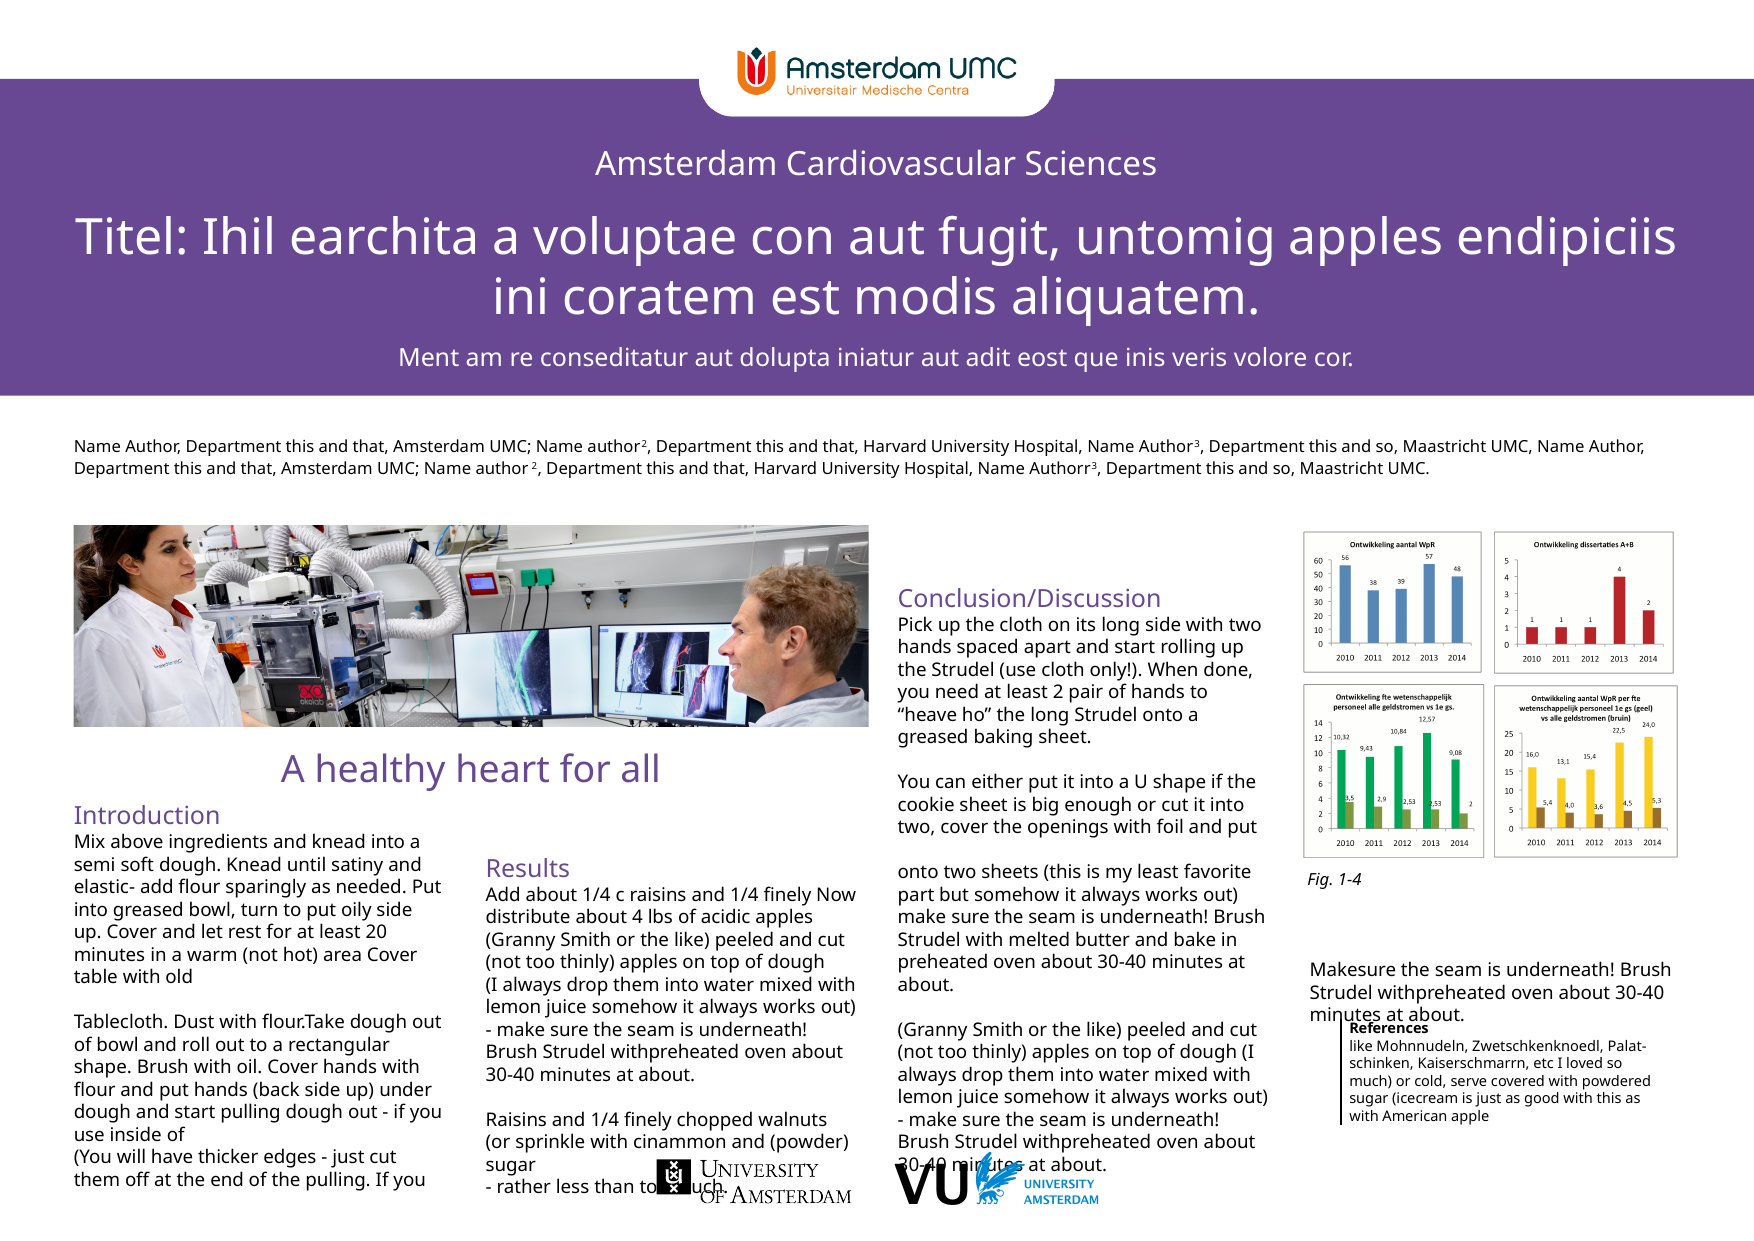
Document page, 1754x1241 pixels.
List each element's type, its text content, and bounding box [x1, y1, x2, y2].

picture [73, 525, 869, 727]
text_box Name Author, Department this and that, Amsterdam UMC; Name author2, Department this and that, Harvard University Hospital, Name Author3, Department this and so, Maastricht UMC, Name Author, Department this and that, Amsterdam UMC; Name author 2, Department this and that, Harvard University Hospital, Name Authorr3, Department this and so, Maastricht UMC. [73, 433, 1681, 509]
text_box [1340, 1018, 1669, 1126]
text_box Fig. 1-4 [1307, 877, 1527, 889]
text_box Introduction Mix above ingredients and knead into a semi soft dough. Knead until satiny and elastic- add flour sparingly as needed. Put into greased bowl, turn to put oily side up. Cover and let rest for at least 20 minutes in a warm (not hot) area Cover table with old Tablecloth. Dust with flour.Take dough out of bowl and roll out to a rectangular shape. Brush with oil. Cover hands with flour and put hands (back side up) under dough and start pulling dough out - if you use inside of (You will have thicker edges - just cut them off at the end of the pulling. If you have a hole, don’t worry - just take a piece of the thicker edges, pu. Results Add about 1/4 c raisins and 1/4 finely Now distribute about 4 lbs of acidic apples (Granny Smith or the like) peeled and cut (not too thinly) apples on top of dough (I always drop them into water mixed with lemon juice somehow it always works out) - make sure the seam is underneath! Brush Strudel withpreheated oven about 30-40 minutes at about. Raisins and 1/4 finely chopped walnuts (or sprinkle with cinammon and (powder) sugar - rather less than too much. Conclusion/Discussion Pick up the cloth on its long side with two hands spaced apart and start rolling up the Strudel (use cloth only!). When done, you need at least 2 pair of hands to “heave ho” the long Strudel onto a greased baking sheet. You can either put it into a U shape if the cookie sheet is big enough or cut it into two, cover the openings with foil and put onto two sheets (this is my least favorite part but somehow it always works out) make sure the seam is underneath! Brush Strudel with melted butter and bake in preheated oven about 30-40 minutes at about. (Granny Smith or the like) peeled and cut (not too thinly) apples on top of dough (I always drop them into water mixed with lemon juice somehow it always works out) - make sure the seam is underneath! Brush Strudel withpreheated oven about 30-40 minutes at about. Makesure the seam is underneath! Brush Strudel withpreheated oven about 30-40 minutes at about. [73, 530, 1681, 1209]
list Ment am re conseditatur aut dolupta iniatur aut adit eost que inis veris volore cor. [73, 334, 1681, 376]
title Titel: Ihil earchita a voluptae con aut fugit, untomig apples endipiciis ini coratem est modis aliquatem. [73, 204, 1681, 325]
picture [653, 1148, 1101, 1209]
picture [699, 17, 1055, 117]
text_box A healthy heart for all [73, 733, 869, 785]
picture [1295, 525, 1693, 870]
